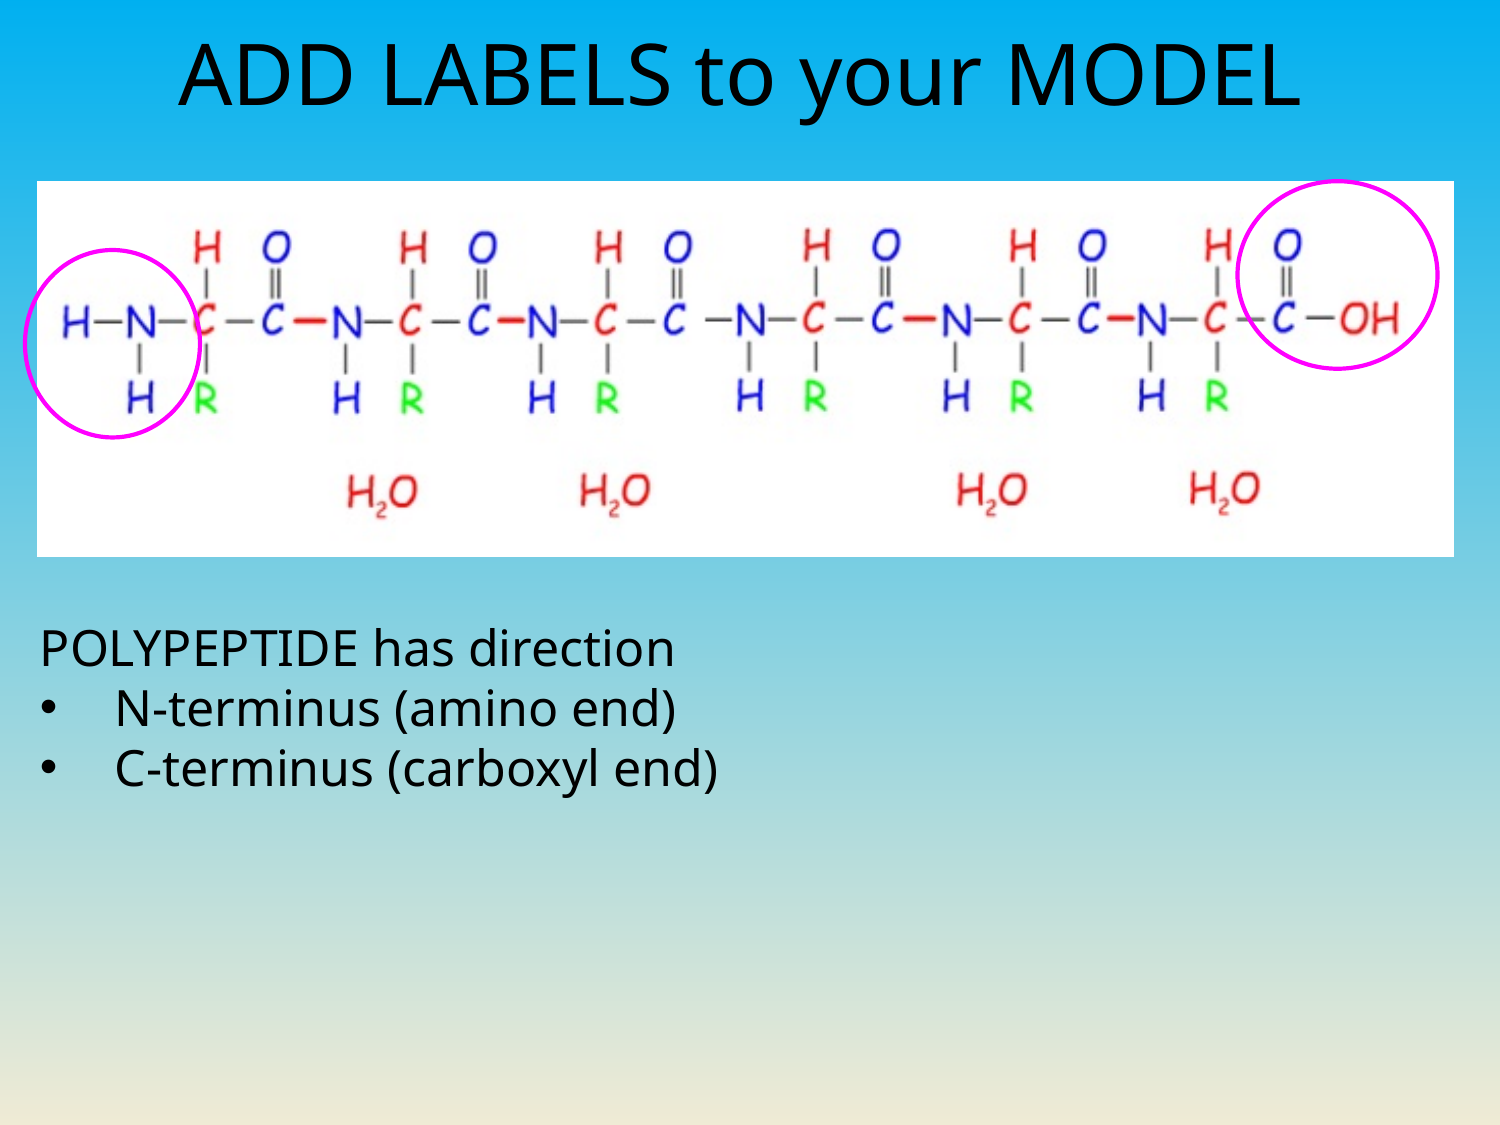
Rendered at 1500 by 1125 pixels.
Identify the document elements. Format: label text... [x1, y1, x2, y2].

text_box POLYPEPTIDE has direction N-terminus (amino end) C-terminus (carboxyl end) [24, 608, 963, 804]
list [37, 180, 1455, 557]
text_box [22, 301, 32, 386]
title ADD LABELS to your MODEL [77, 12, 1428, 130]
